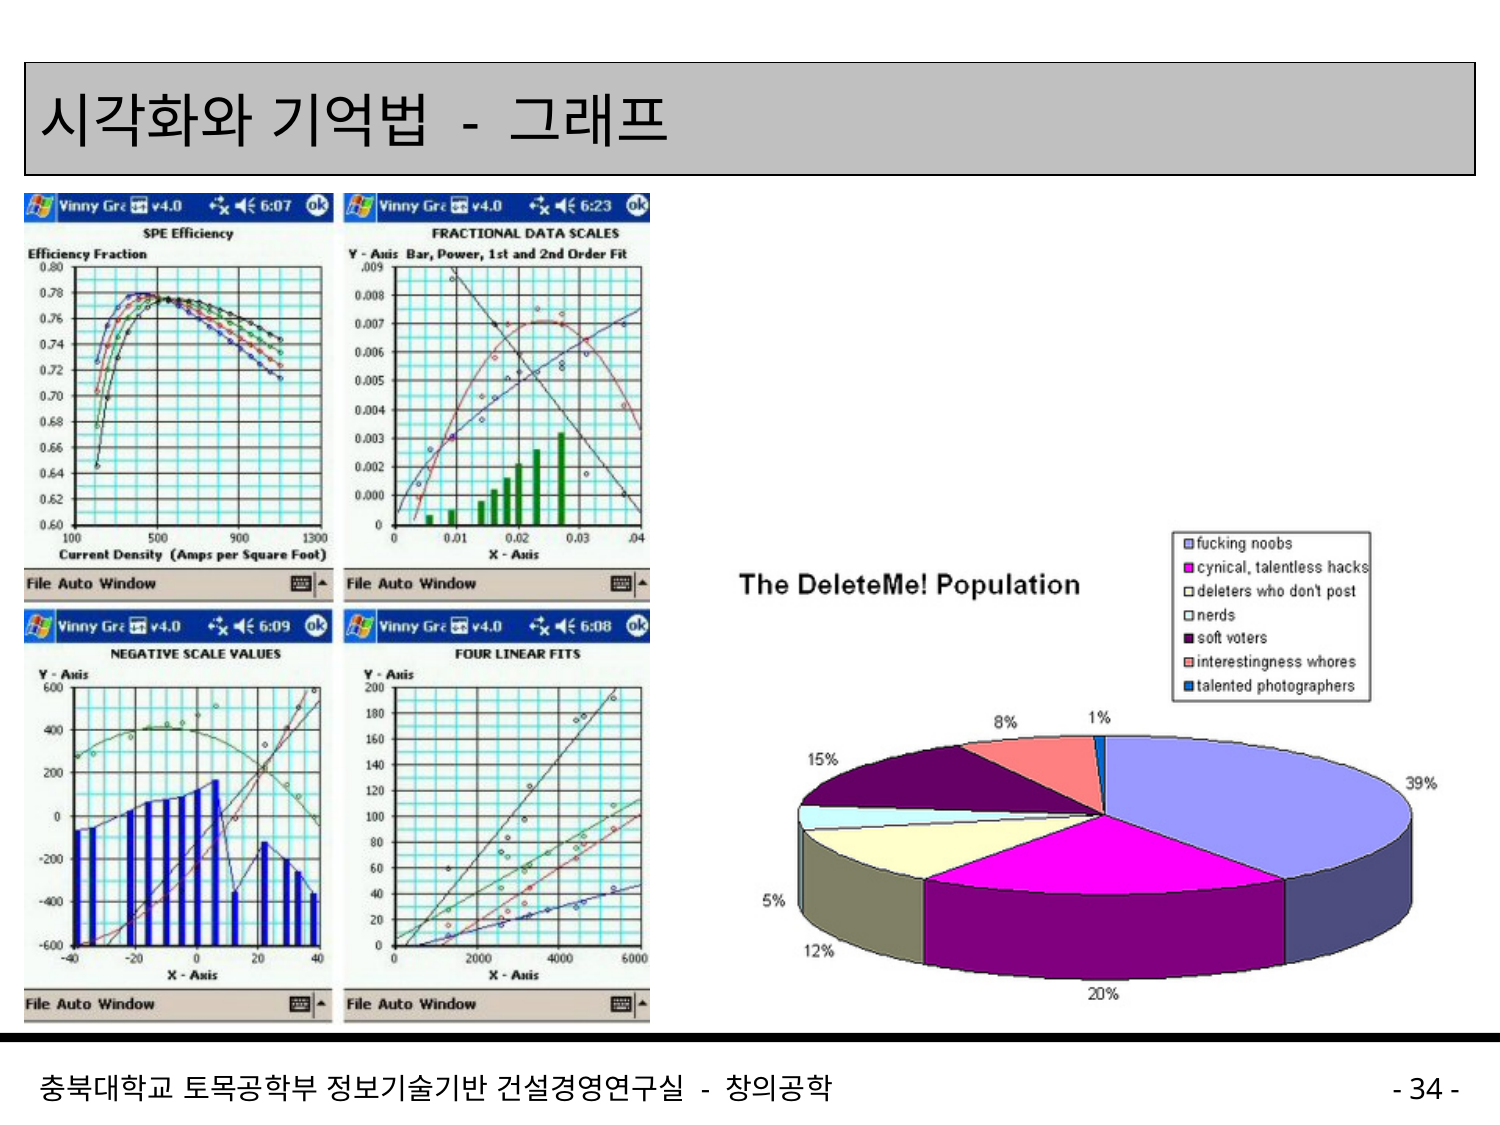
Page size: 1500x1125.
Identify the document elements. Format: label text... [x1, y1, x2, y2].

picture [24, 193, 651, 1026]
title 시각화와 기억법 - 그래프 [24, 62, 1476, 176]
footer 충북대학교 토목공학부 정보기술기반 건설경영연구실 - 창의공학 [24, 1062, 1201, 1101]
picture [693, 495, 1476, 1026]
slide_number - 34 - [1224, 1062, 1476, 1101]
